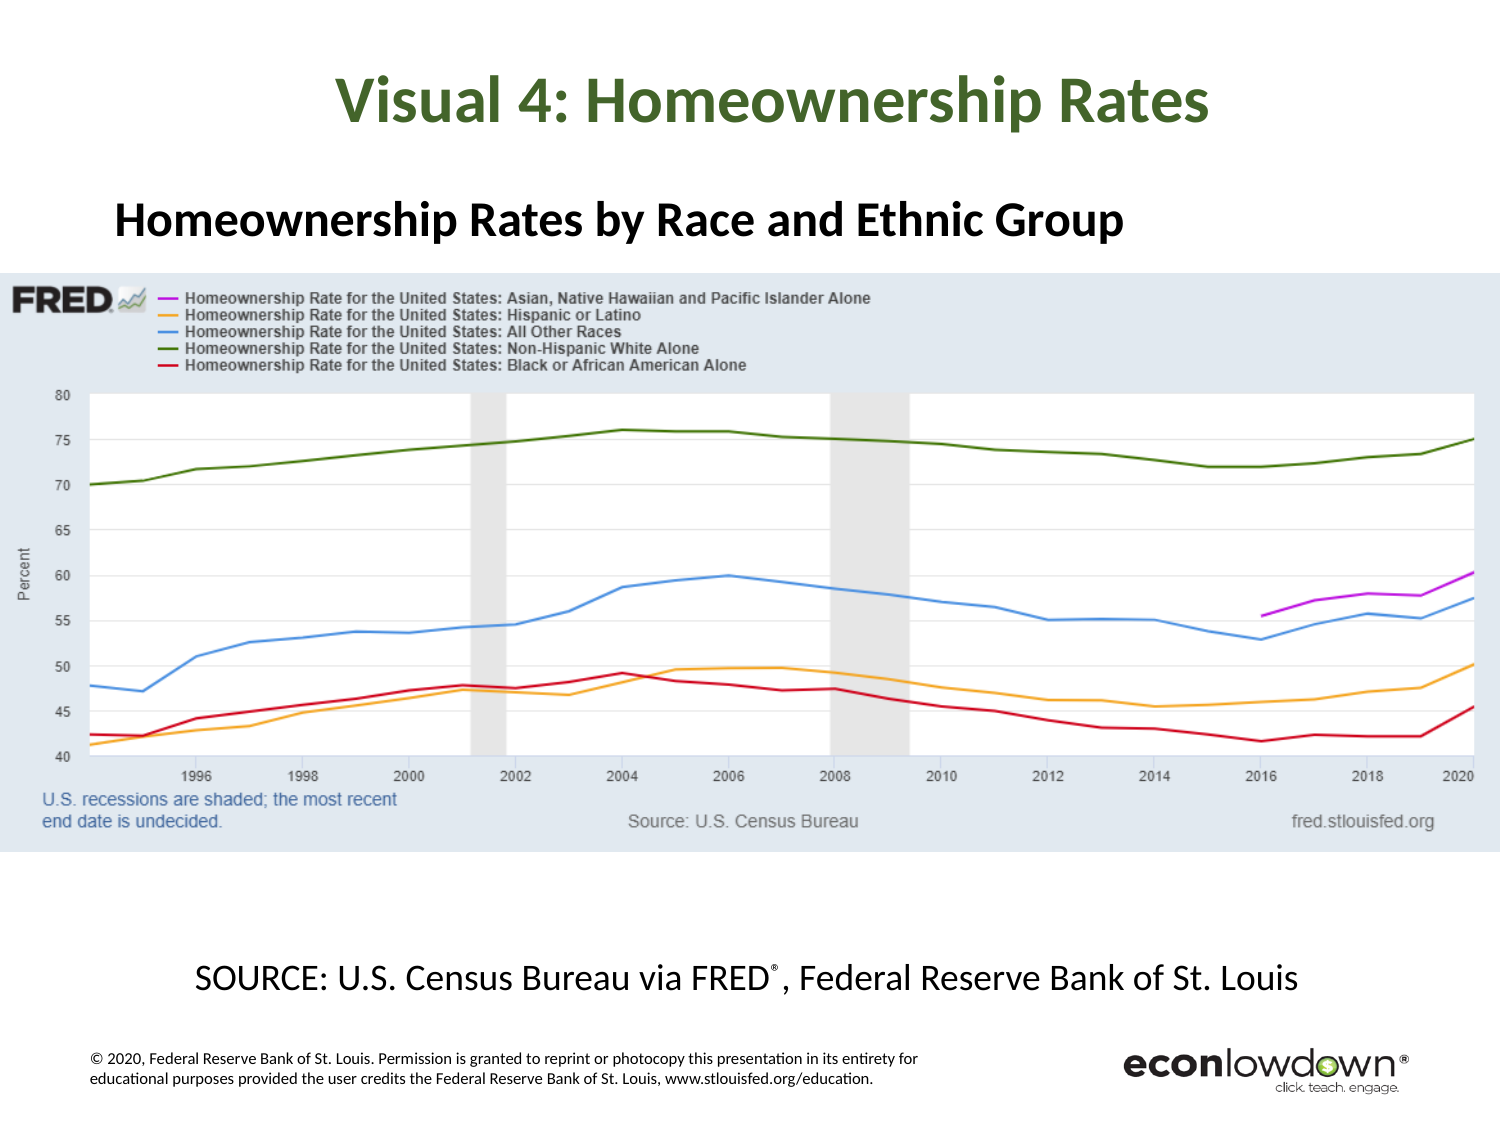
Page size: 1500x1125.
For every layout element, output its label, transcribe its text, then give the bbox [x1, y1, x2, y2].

picture [0, 273, 1500, 852]
title Visual 4: Homeownership Rates [35, 41, 1500, 150]
text_box © 2020, Federal Reserve Bank of St. Louis. Permission is granted to reprint or photocopy this presentation in its entirety for educational purposes provided the user credits the Federal Reserve Bank of St. Louis, www.stlouisfed.org/education. [75, 1040, 938, 1095]
text_box SOURCE: U.S. Census Bureau via FRED®, Federal Reserve Bank of St. Louis [180, 945, 1320, 1006]
text_box Homeownership Rates by Race and Ethnic Group [99, 179, 1438, 254]
picture [1121, 1040, 1413, 1101]
